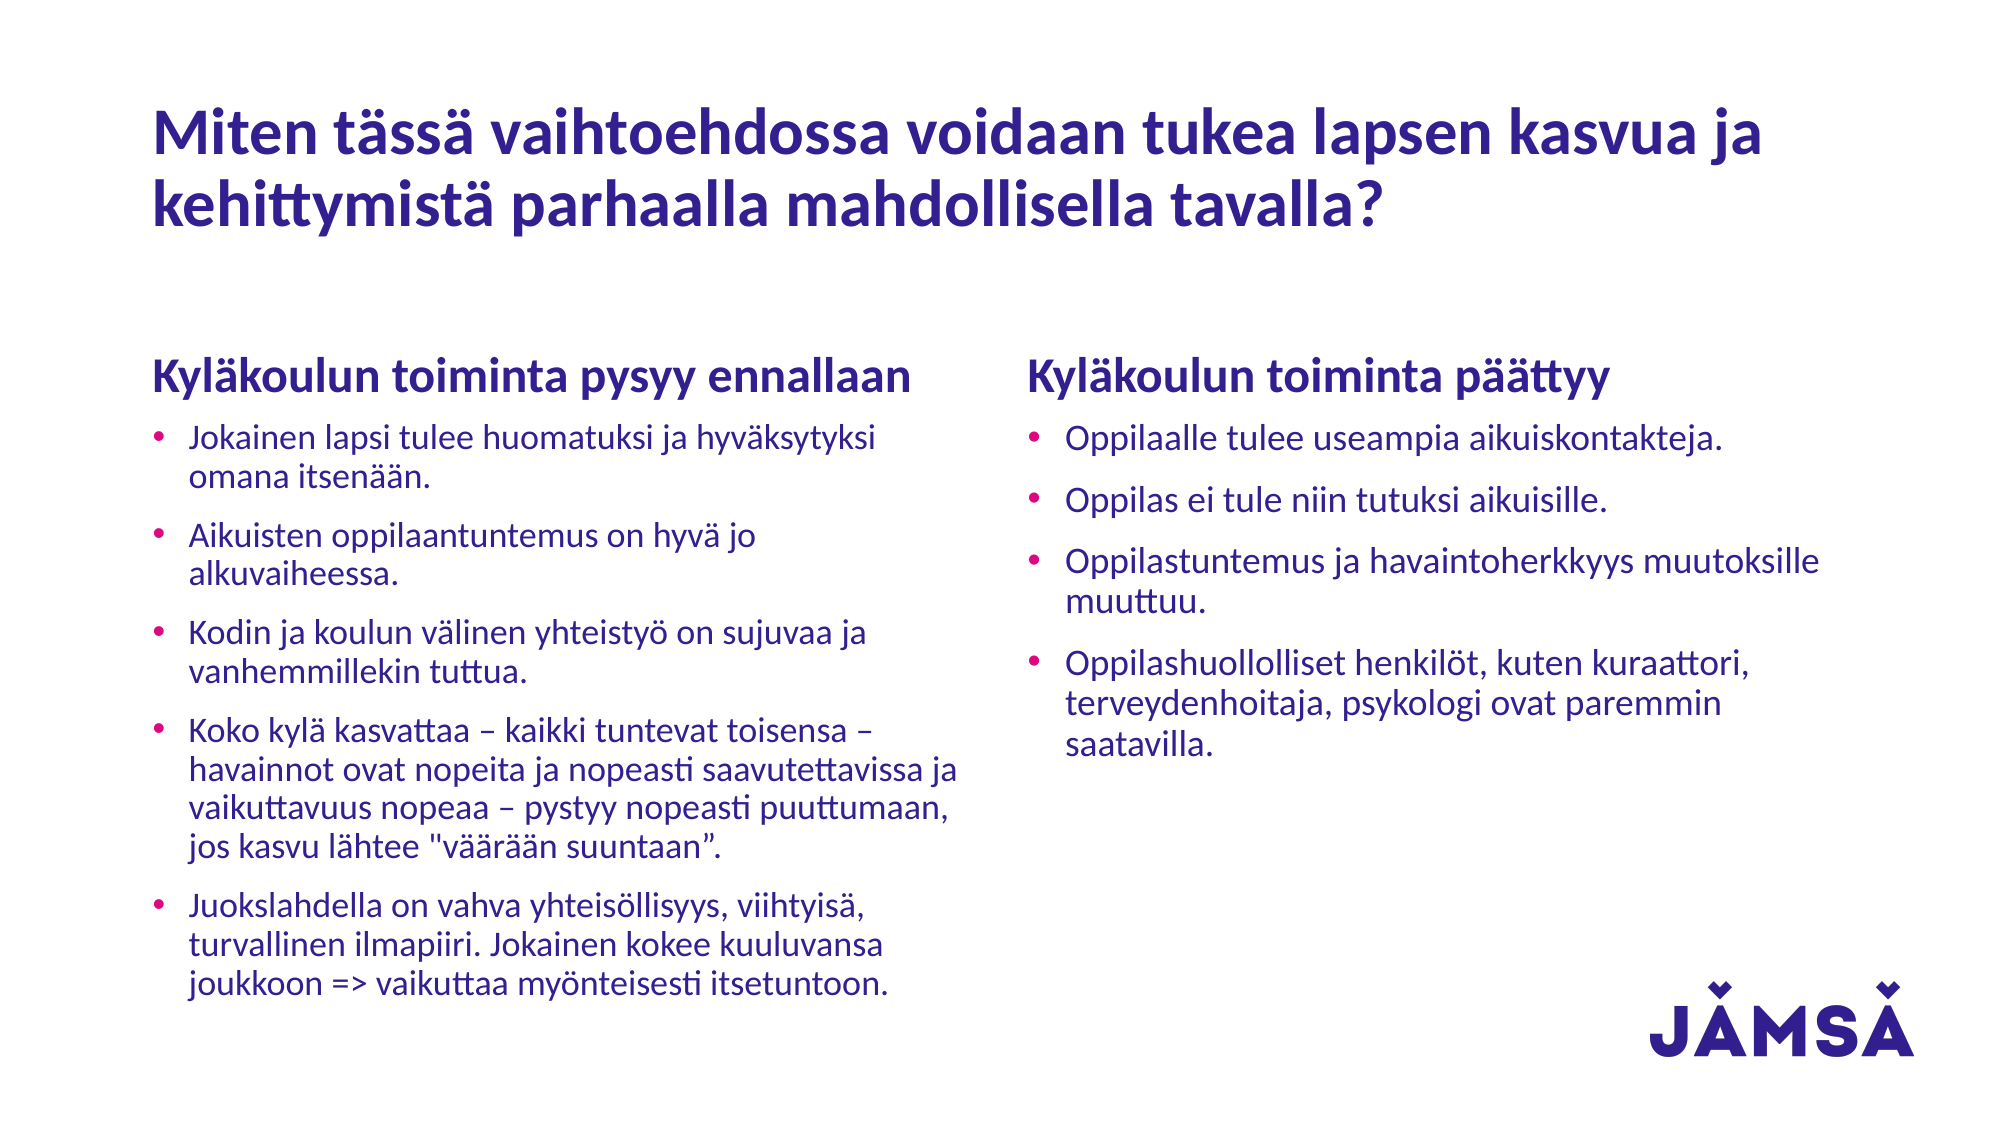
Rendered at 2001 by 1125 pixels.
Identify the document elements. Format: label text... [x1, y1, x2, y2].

list Oppilaalle tulee useampia aikuiskontakteja. Oppilas ei tule niin tutuksi aikuisille. Oppilastuntemus ja havaintoherkkyys muutoksille muuttuu. Oppilashuollolliset henkilöt, kuten kuraattori, terveydenhoitaja, psykologi ovat paremmin saatavilla. [1012, 410, 1863, 1016]
title Miten tässä vaihtoehdossa voidaan tukea lapsen kasvua ja kehittymistä parhaalla mahdollisella tavalla? [137, 59, 1863, 278]
list Kyläkoulun toiminta päättyy [1012, 275, 1936, 411]
list Kyläkoulun toiminta pysyy ennallaan [137, 275, 984, 410]
picture [1650, 981, 1914, 1057]
list Jokainen lapsi tulee huomatuksi ja hyväksytyksi omana itsenään. Aikuisten oppilaantuntemus on hyvä jo alkuvaiheessa. Kodin ja koulun välinen yhteistyö on sujuvaa ja vanhemmillekin tuttua. Koko kylä kasvattaa – kaikki tuntevat toisensa – havainnot ovat nopeita ja nopeasti saavutettavissa ja vaikuttavuus nopeaa – pystyy nopeasti puuttumaan, jos kasvu lähtee "väärään suuntaan”. Juokslahdella on vahva yhteisöllisyys, viihtyisä, turvallinen ilmapiiri. Jokainen kokee kuuluvansa joukkoon => vaikuttaa myönteisesti itsetuntoon. [137, 410, 984, 1016]
